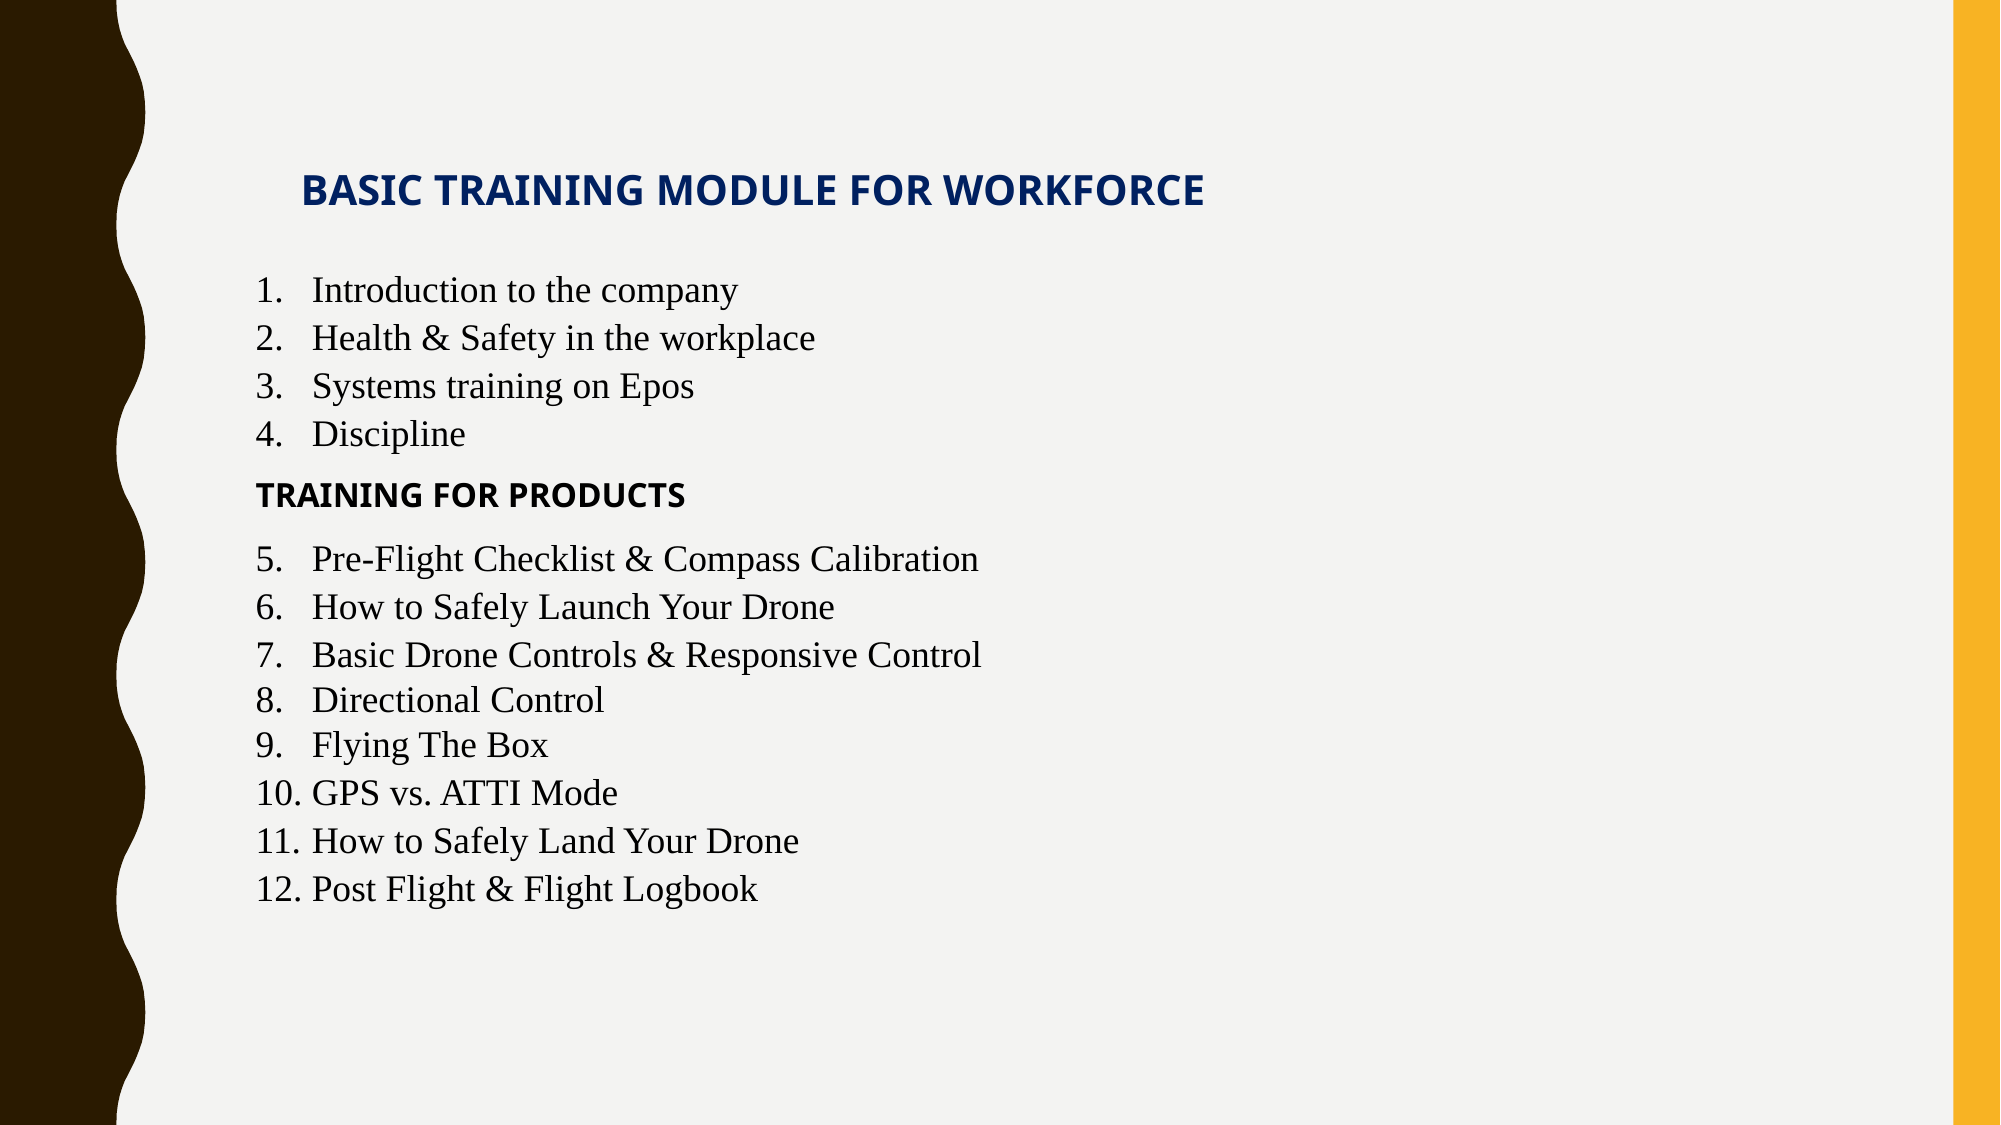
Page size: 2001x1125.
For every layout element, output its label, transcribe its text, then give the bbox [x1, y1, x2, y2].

text_box BASIC TRAINING MODULE FOR WORKFORCE Introduction to the company Health & Safety in the workplace Systems training on Epos Discipline TRAINING FOR PRODUCTS Pre-Flight Checklist & Compass Calibration How to Safely Launch Your Drone Basic Drone Controls & Responsive Control Directional Control Flying The Box GPS vs. ATTI Mode How to Safely Land Your Drone Post Flight & Flight Logbook [240, 152, 1673, 960]
